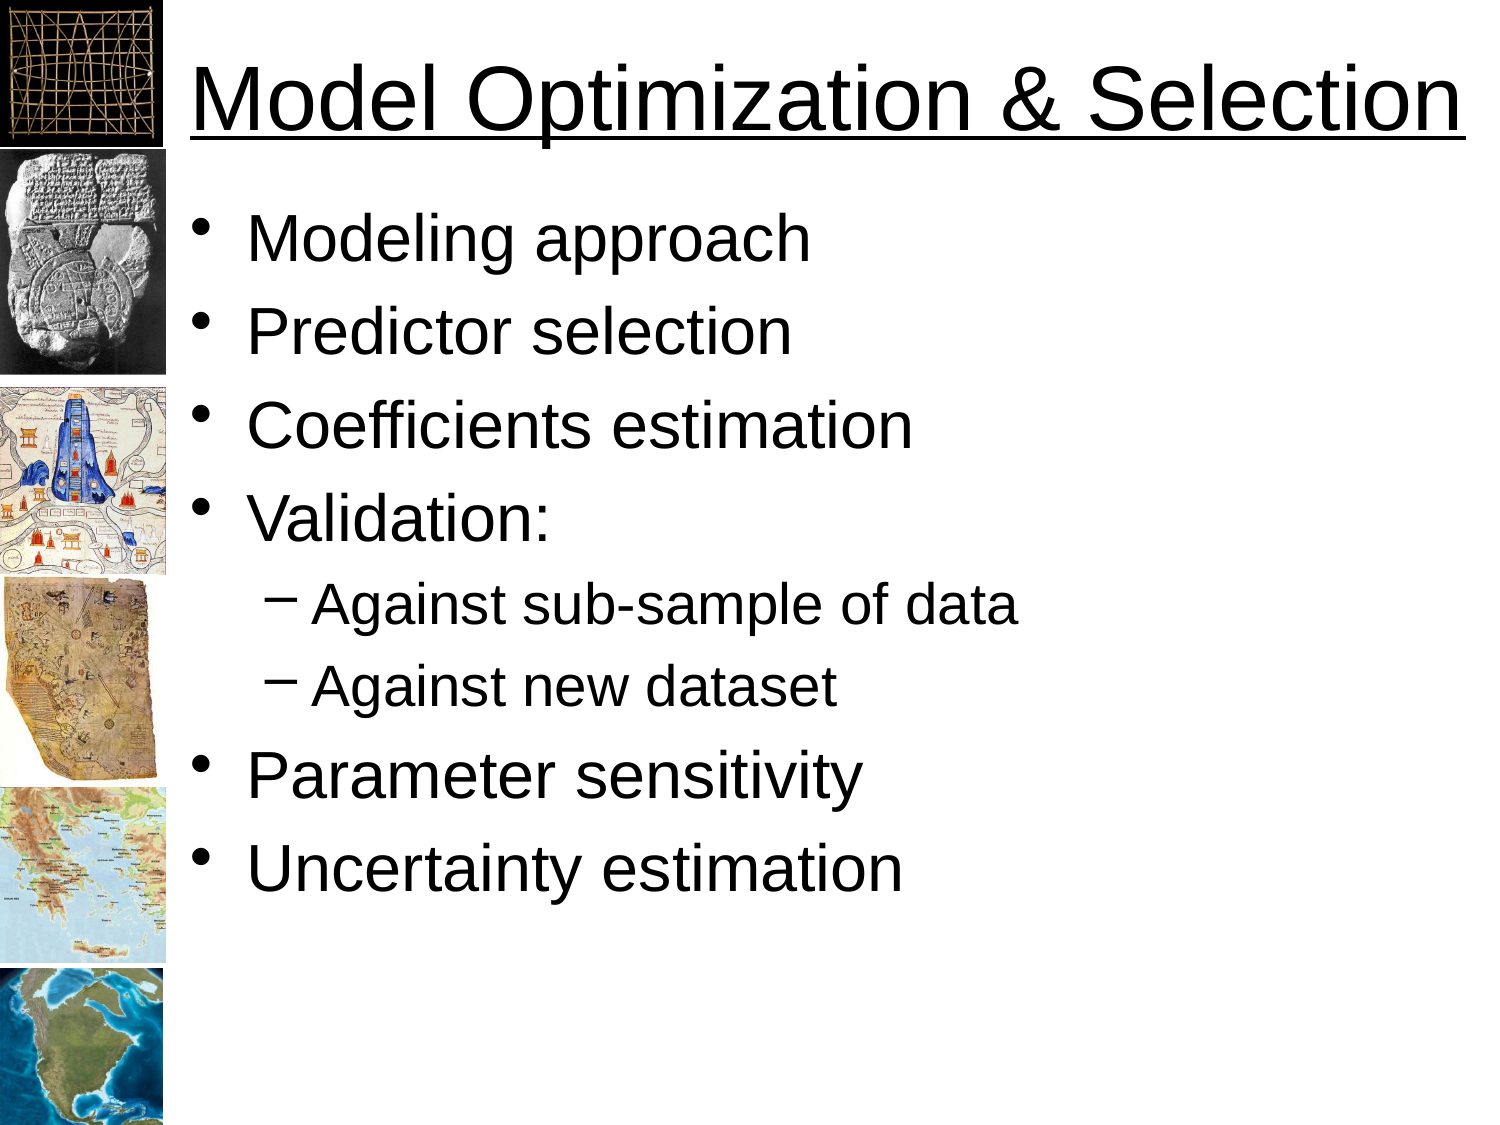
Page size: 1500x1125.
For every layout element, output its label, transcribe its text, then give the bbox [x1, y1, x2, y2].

picture [0, 0, 163, 147]
title Model Optimization & Selection [174, 0, 1500, 188]
picture [0, 149, 166, 375]
picture [0, 387, 166, 963]
picture [0, 968, 163, 1125]
list Modeling approach Predictor selection Coefficients estimation Validation: Against sub-sample of data Against new dataset Parameter sensitivity Uncertainty estimation [174, 187, 1488, 1125]
